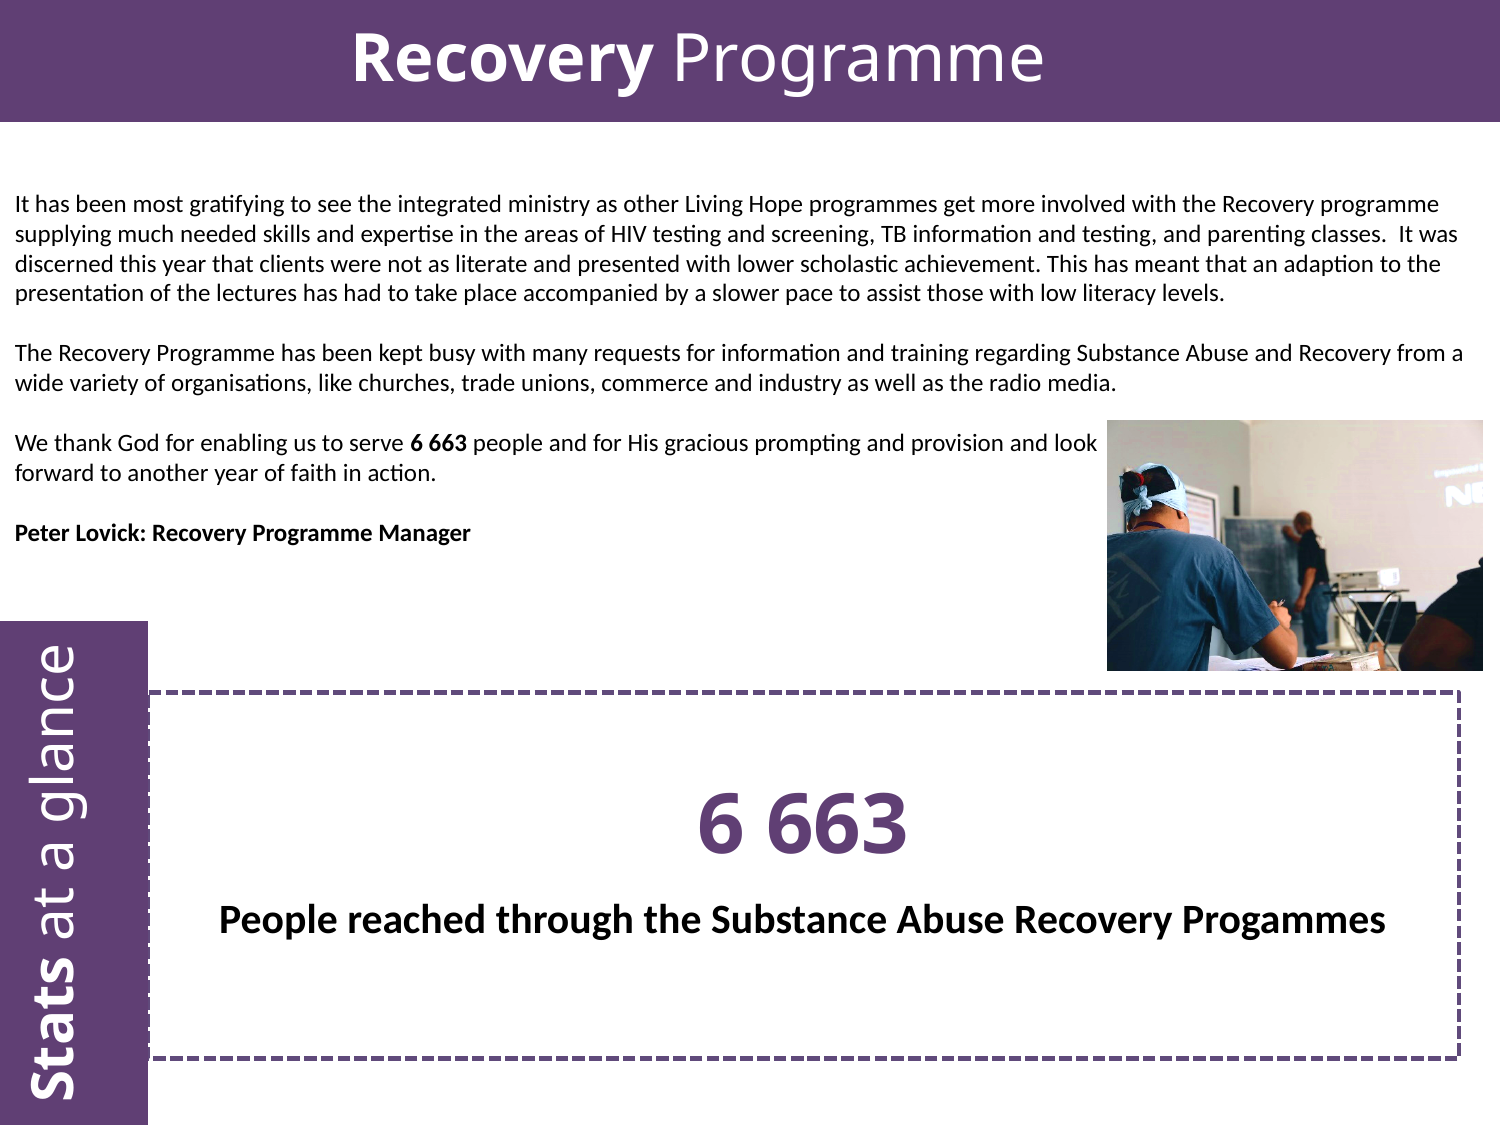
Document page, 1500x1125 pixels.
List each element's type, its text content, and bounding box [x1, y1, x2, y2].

picture [1107, 420, 1483, 671]
text_box [148, 690, 1461, 771]
text_box 6 663 People reached through the Substance Abuse Recovery Progammes [147, 763, 1459, 949]
text_box Recovery Programme [335, 7, 1062, 103]
text_box Stats at a glance [0, 621, 148, 1125]
text_box It has been most gratifying to see the integrated ministry as other Living Hope programmes get more involved with the Recovery programme supplying much needed skills and expertise in the areas of HIV testing and screening, TB information and testing, and parenting classes. It was discerned this year that clients were not as literate and presented with lower scholastic achievement. This has meant that an adaption to the presentation of the lectures has had to take place accompanied by a slower pace to assist those with low literacy levels. The Recovery Programme has been kept busy with many requests for information and training regarding Substance Abuse and Recovery from a wide variety of organisations, like churches, trade unions, commerce and industry as well as the radio media. We thank God for enabling us to serve 6 663 people and for His gracious prompting and provision and look forward to another year of faith in action. Peter Lovick: Recovery Programme Manager [0, 179, 1483, 554]
text_box [0, 0, 1500, 122]
text_box [148, 942, 1461, 1061]
